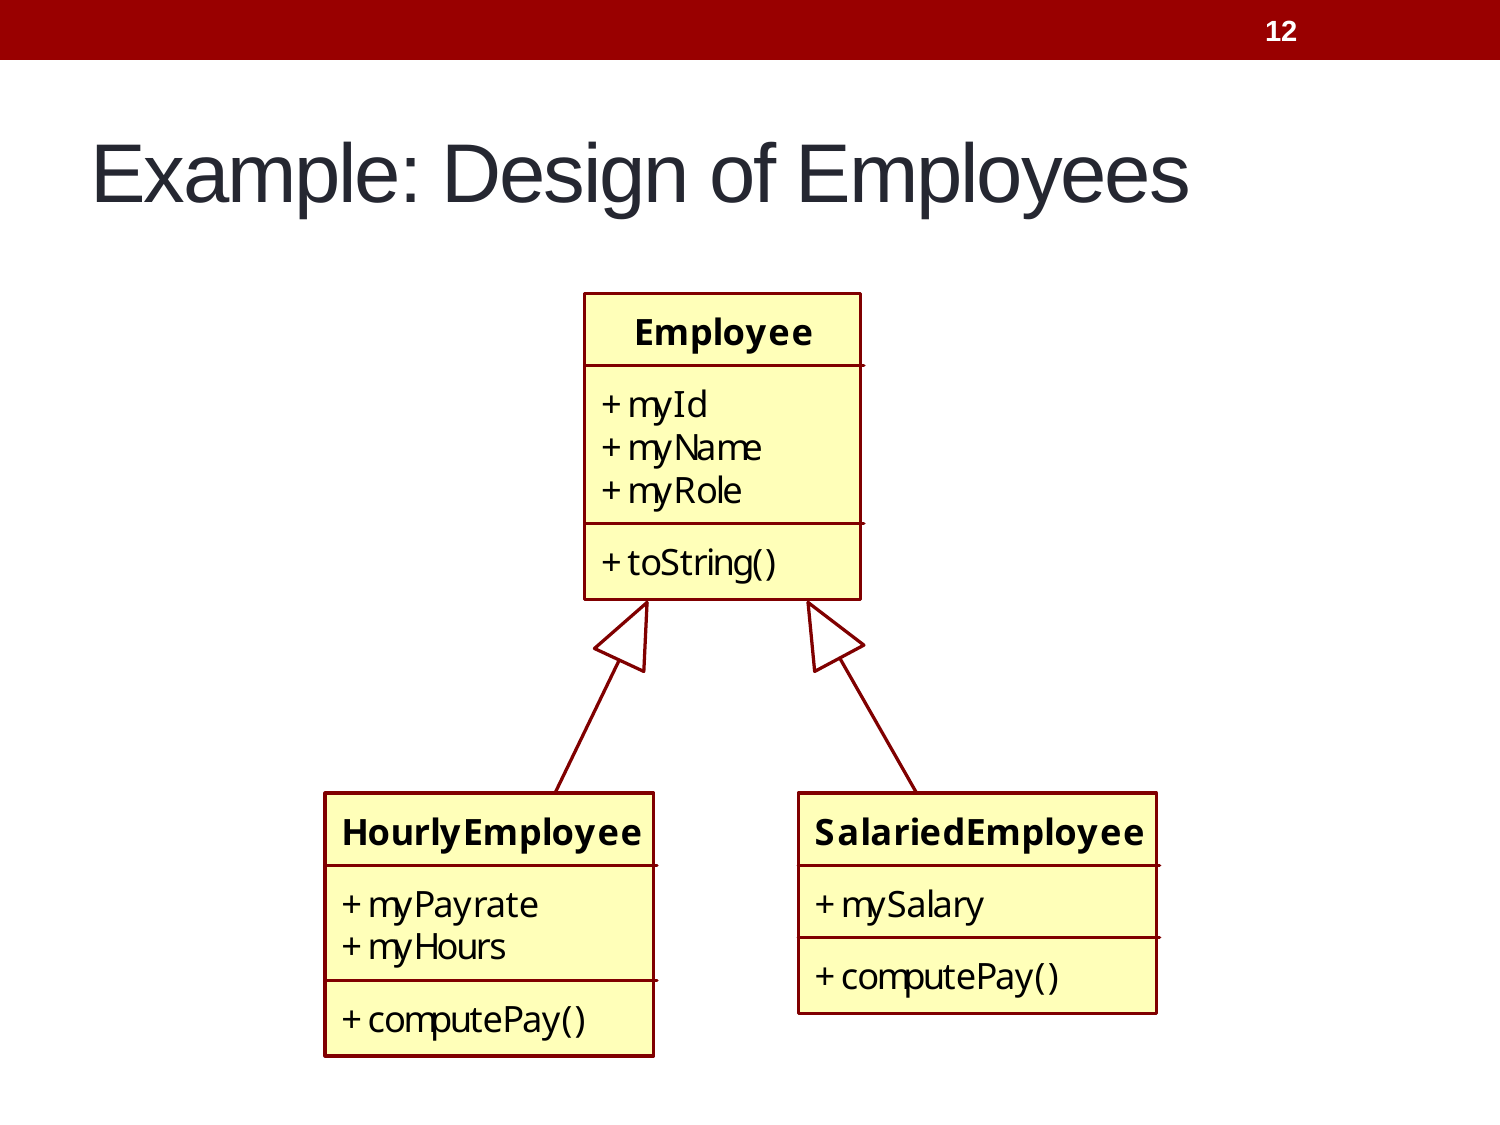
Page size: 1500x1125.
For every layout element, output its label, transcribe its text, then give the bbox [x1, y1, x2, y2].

picture [259, 227, 1226, 1125]
slide_number 12 [1250, 3, 1425, 57]
title Example: Design of Employees [75, 87, 1425, 250]
